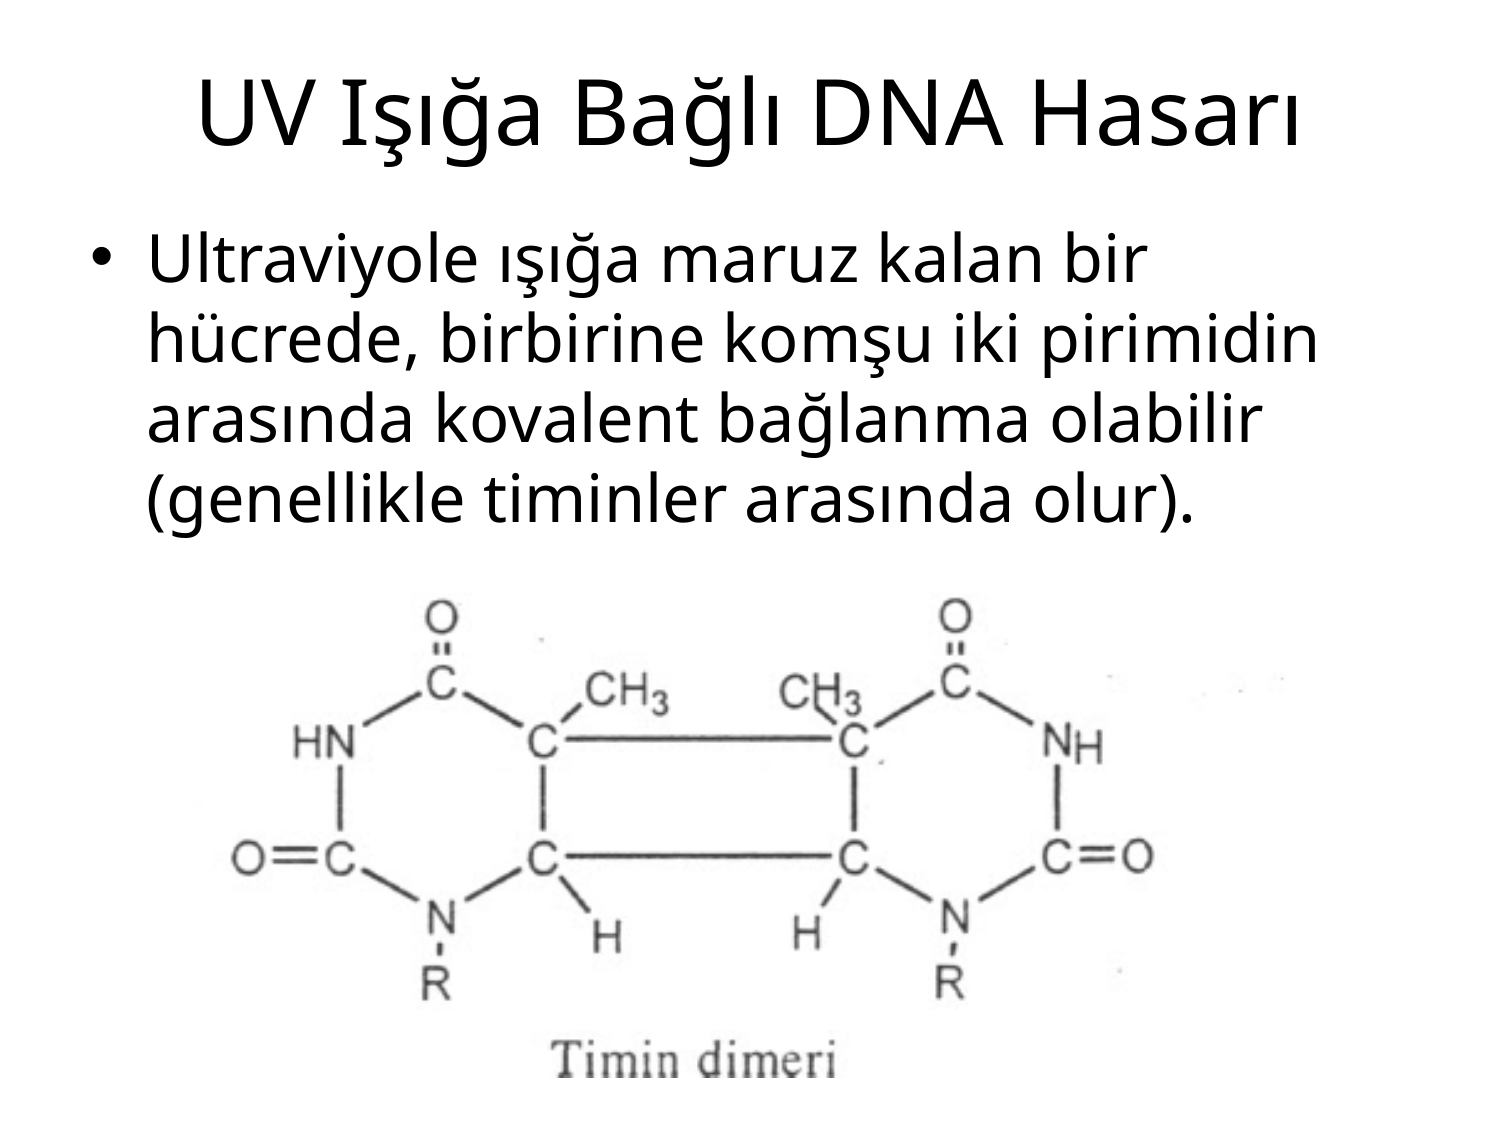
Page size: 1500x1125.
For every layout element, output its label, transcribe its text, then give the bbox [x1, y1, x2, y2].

picture [135, 574, 1300, 1078]
title UV Işığa Bağlı DNA Hasarı [75, 45, 1425, 173]
list Ultraviyole ışığa maruz kalan bir hücrede, birbirine komşu iki pirimidin arasında kovalent bağlanma olabilir (genellikle timinler arasında olur). [75, 208, 1425, 587]
